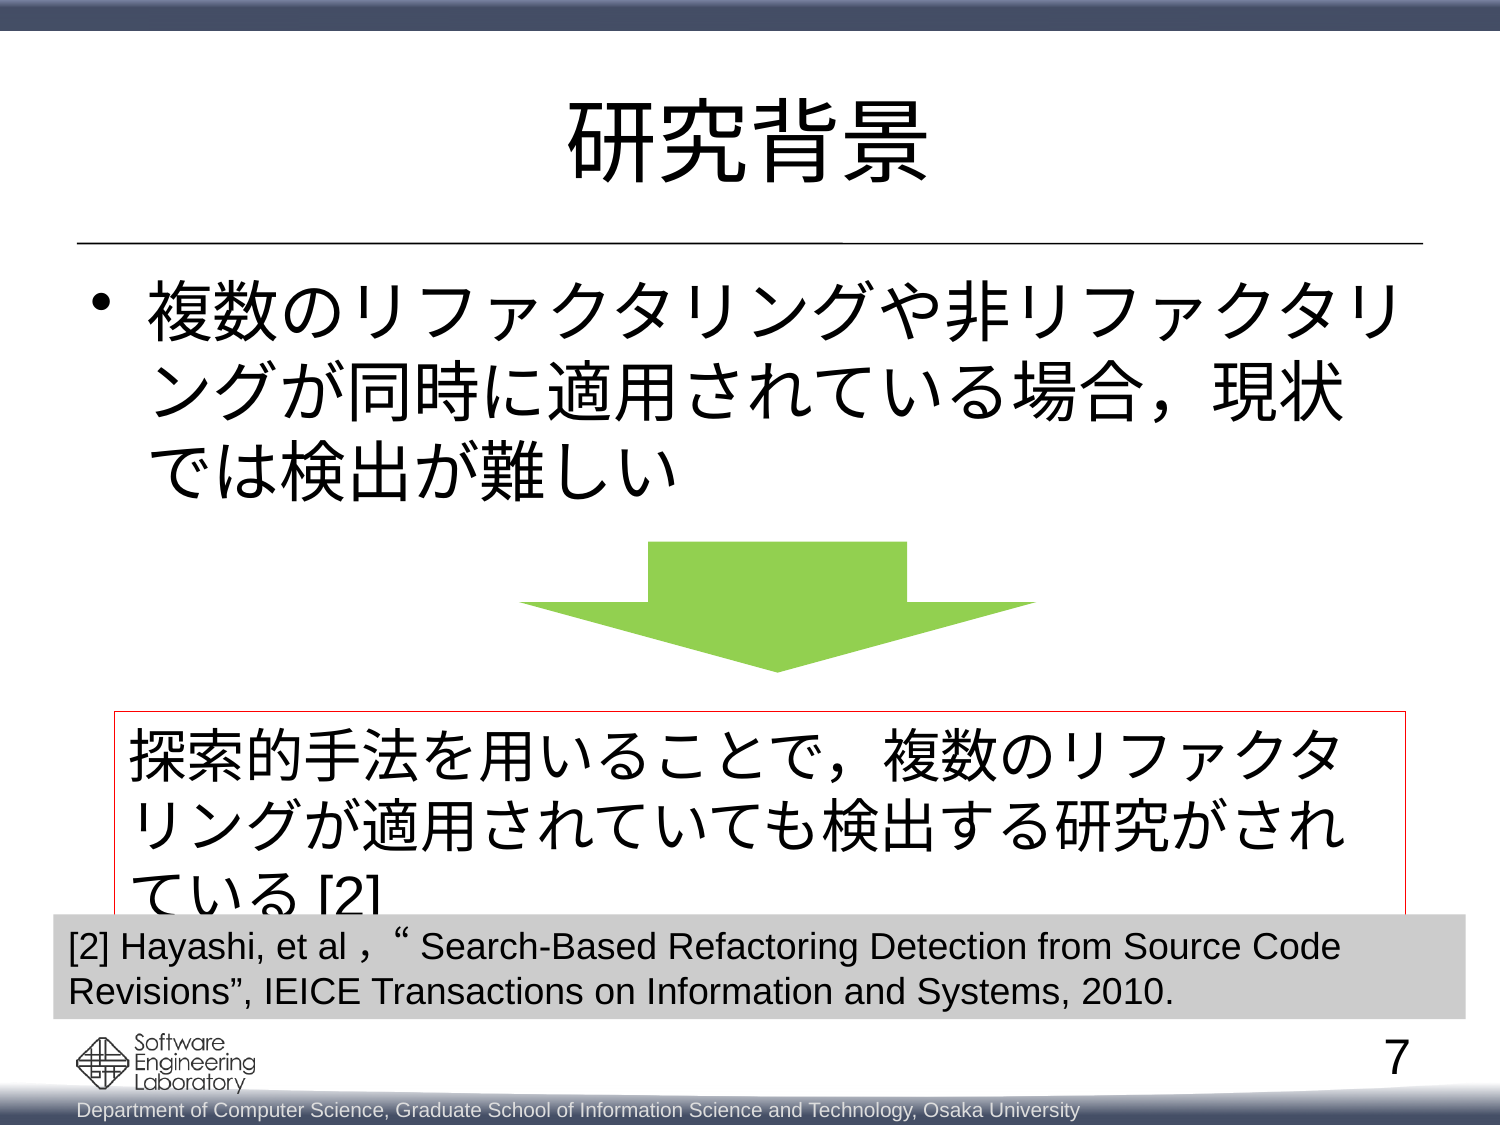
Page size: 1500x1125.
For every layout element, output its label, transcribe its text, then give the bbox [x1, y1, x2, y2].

title 研究背景 [74, 44, 1424, 233]
text_box [2] Hayashi, et al，“Search-Based Refactoring Detection from Source Code Revisions”, IEICE Transactions on Information and Systems, 2010. [53, 914, 1466, 1020]
picture [0, 0, 1500, 31]
picture [0, 1033, 1500, 1125]
slide_number 7 [1237, 1016, 1427, 1065]
list 複数のリファクタリングや非リファクタリングが同時に適用されている場合，現状では検出が難しい [74, 262, 1426, 914]
text_box [516, 539, 1039, 675]
text_box 探索的手法を用いることで，複数のリファクタリングが適用されていても検出する研究がされている[2] [114, 711, 1406, 914]
